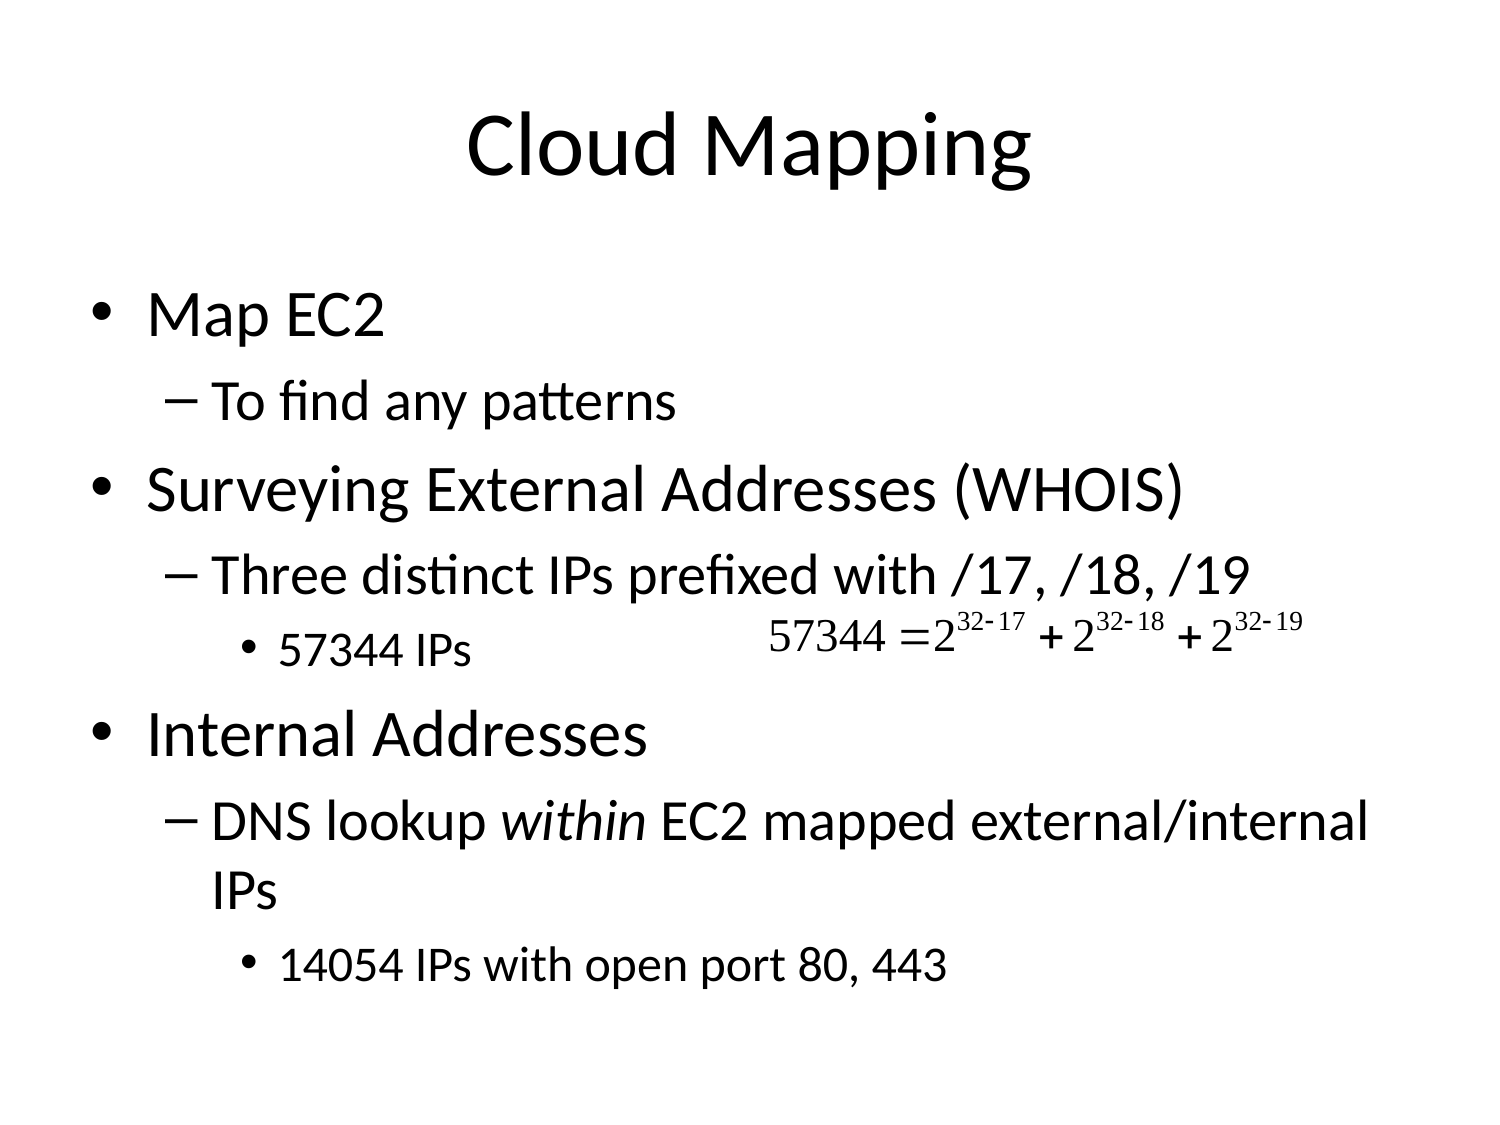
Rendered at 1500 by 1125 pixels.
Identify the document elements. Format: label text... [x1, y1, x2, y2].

title Cloud Mapping [75, 45, 1425, 233]
list Map EC2 To find any patterns Surveying External Addresses (WHOIS) Three distinct IPs prefixed with /17, /18, /19 57344 IPs Internal Addresses DNS lookup within EC2 mapped external/internal IPs 14054 IPs with open port 80, 443 [75, 262, 1425, 1005]
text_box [762, 599, 1313, 663]
